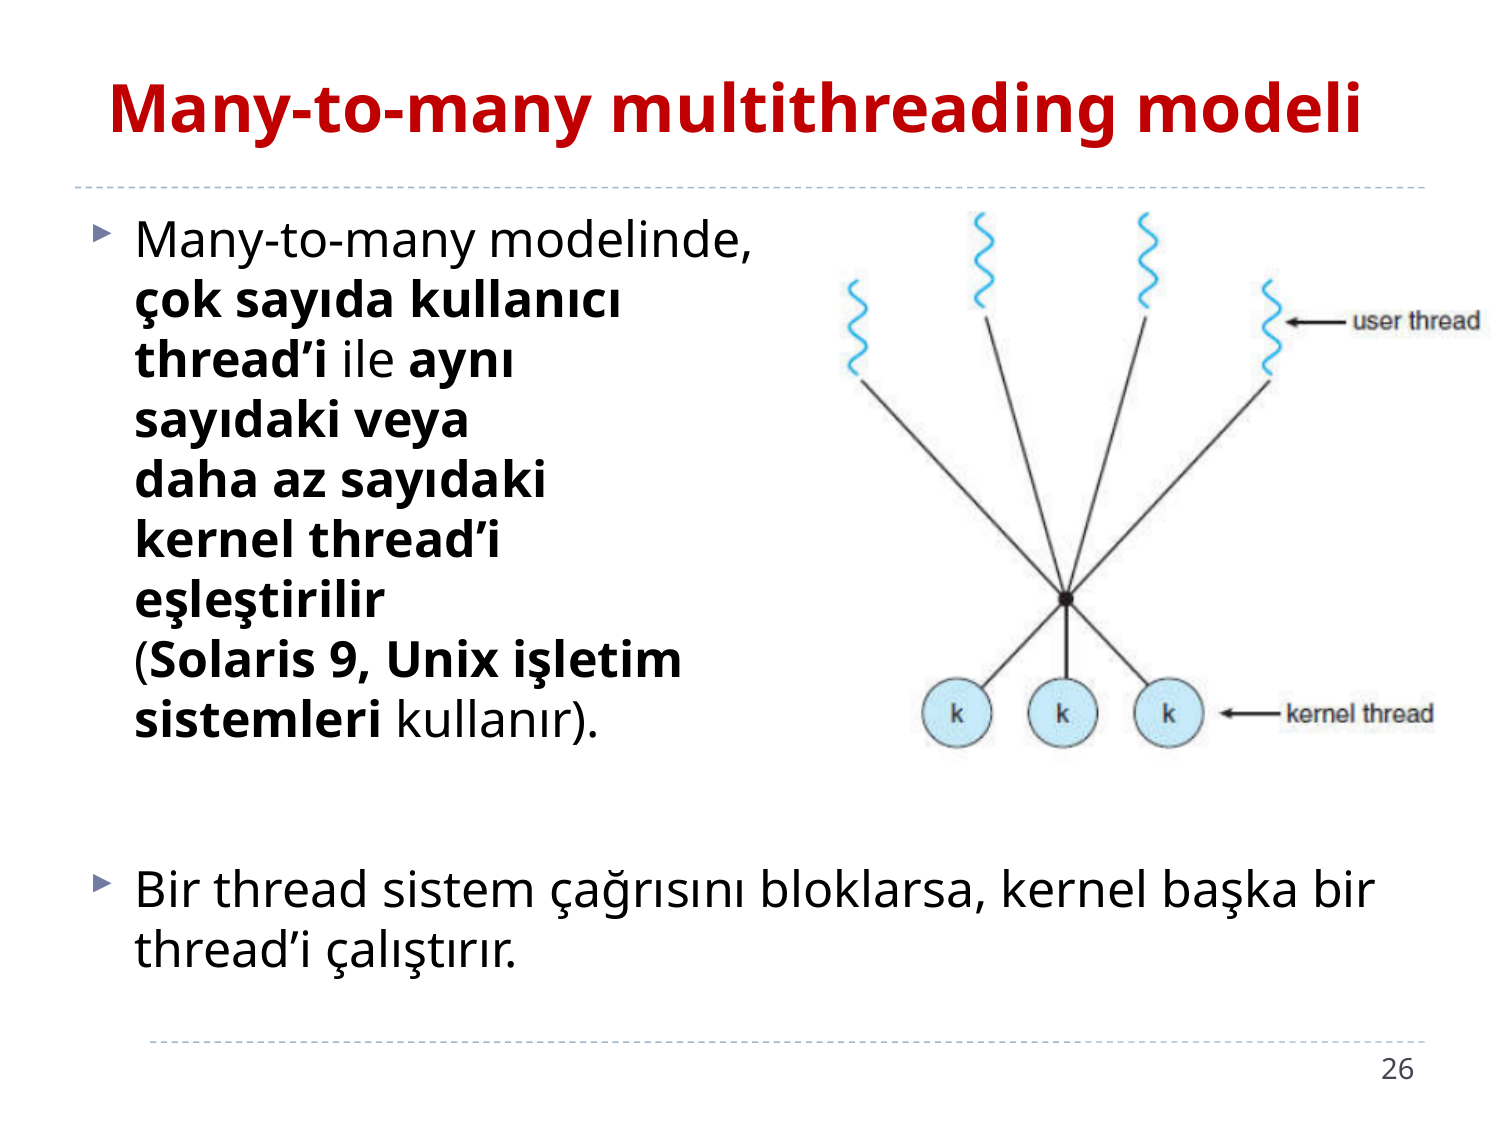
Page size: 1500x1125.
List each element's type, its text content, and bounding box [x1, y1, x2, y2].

slide_number 26 [1080, 1042, 1430, 1103]
list Many-to-many modelinde, çok sayıda kullanıcı thread’i ile aynı sayıdaki veya daha az sayıdaki kernel thread’i eşleştirilir (Solaris 9, Unix işletim sistemleri kullanır). Bir thread sistem çağrısını bloklarsa, kernel başka bir thread’i çalıştırır. [75, 200, 1425, 1010]
title Many-to-many multithreading modeli [75, 24, 1425, 188]
picture [837, 195, 1495, 763]
